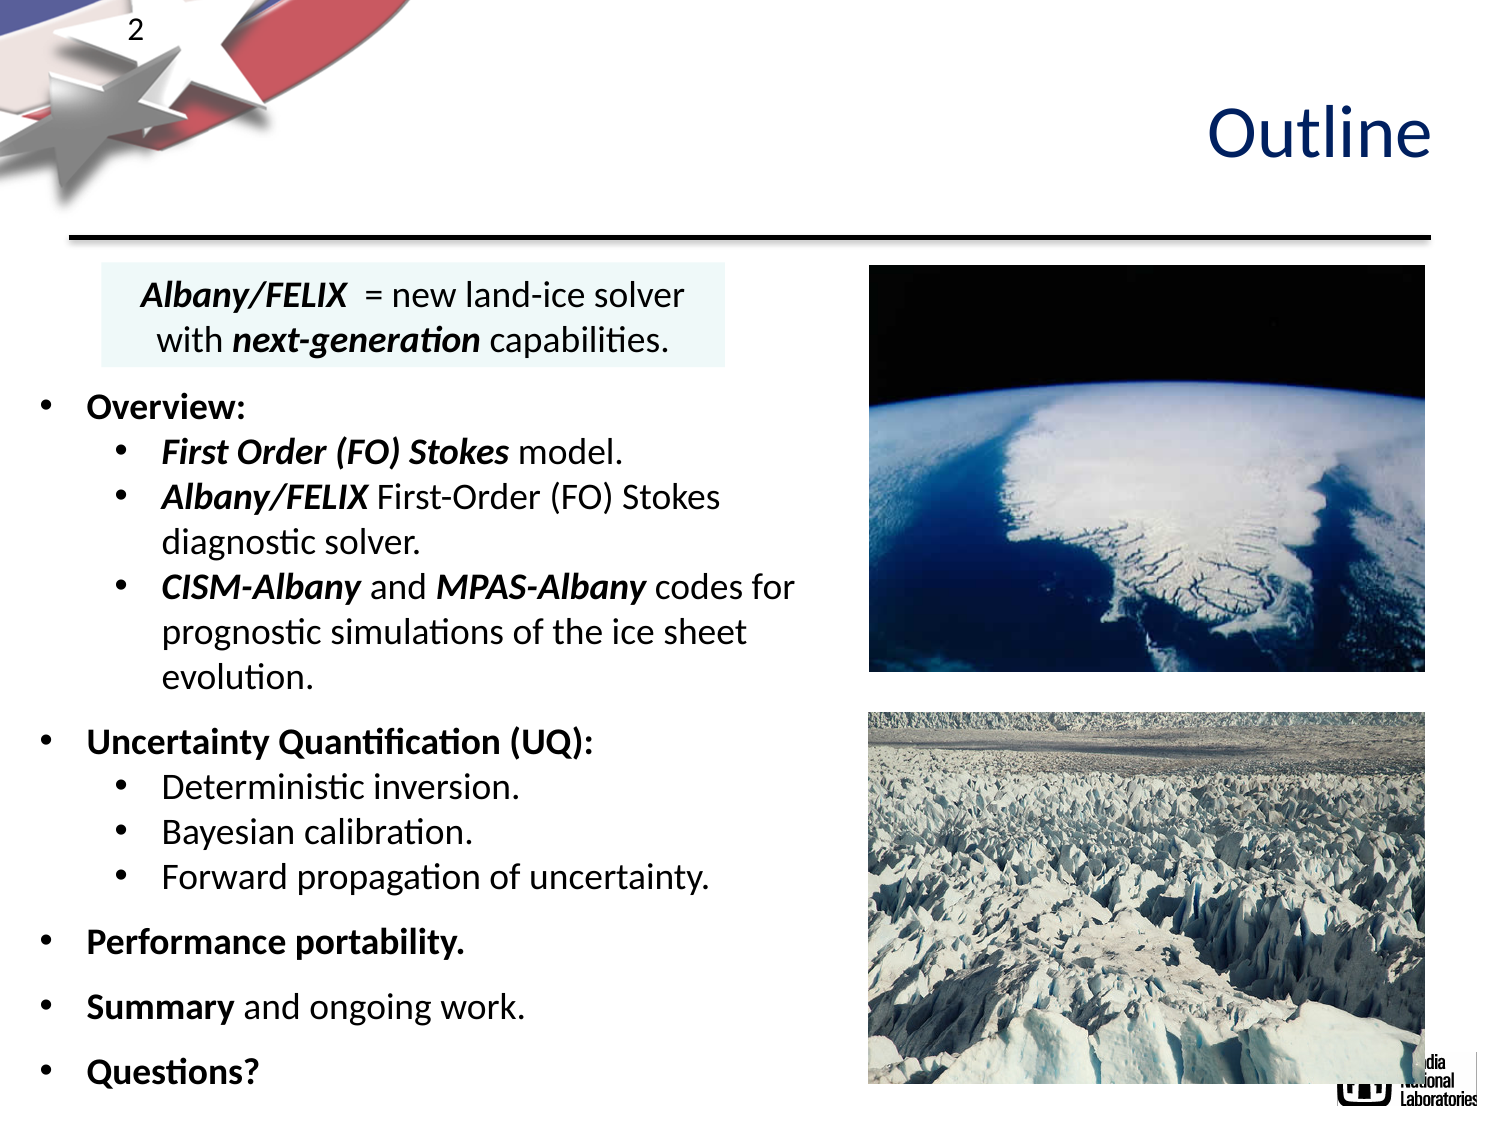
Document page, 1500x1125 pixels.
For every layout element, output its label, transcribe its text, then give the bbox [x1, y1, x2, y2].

picture [869, 264, 1426, 672]
picture [868, 712, 1426, 1084]
text_box Outline [110, 74, 1448, 225]
text_box Overview: First Order (FO) Stokes model. Albany/FELIX First-Order (FO) Stokes diagnostic solver. CISM-Albany and MPAS-Albany codes for prognostic simulations of the ice sheet evolution. Uncertainty Quantification (UQ): Deterministic inversion. Bayesian calibration. Forward propagation of uncertainty. Performance portability. Summary and ongoing work. Questions? [24, 374, 838, 1100]
text_box Albany/FELIX = new land-ice solver with next-generation capabilities. [101, 262, 725, 368]
